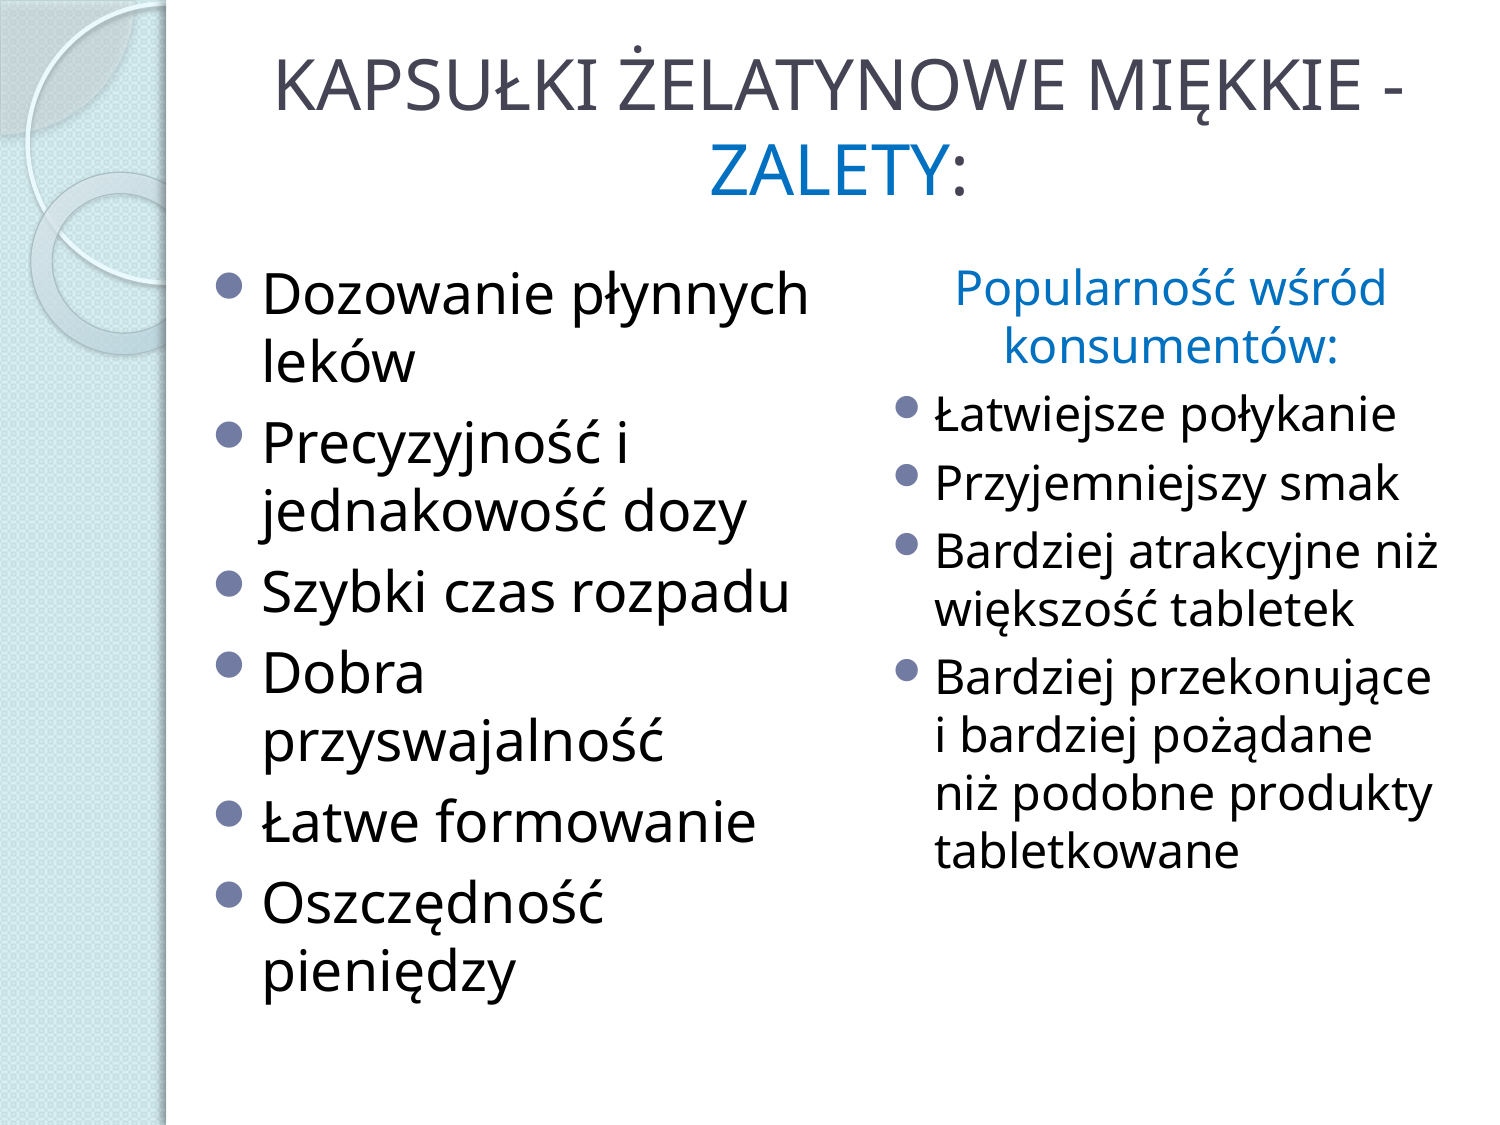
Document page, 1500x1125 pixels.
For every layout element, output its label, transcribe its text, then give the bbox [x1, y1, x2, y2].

title KAPSUŁKI ŻELATYNOWE MIĘKKIE - ZALETY: [174, 30, 1500, 219]
list Dozowanie płynnych leków Precyzyjność i jednakowość dozy Szybki czas rozpadu Dobra przyswajalność Łatwe formowanie Oszczędność pieniędzy [183, 249, 836, 1015]
list Popularność wśród konsumentów: Łatwiejsze połykanie Przyjemniejszy smak Bardziej atrakcyjne niż większość tabletek Bardziej przekonujące i bardziej pożądane niż podobne produkty tabletkowane [865, 249, 1466, 1015]
